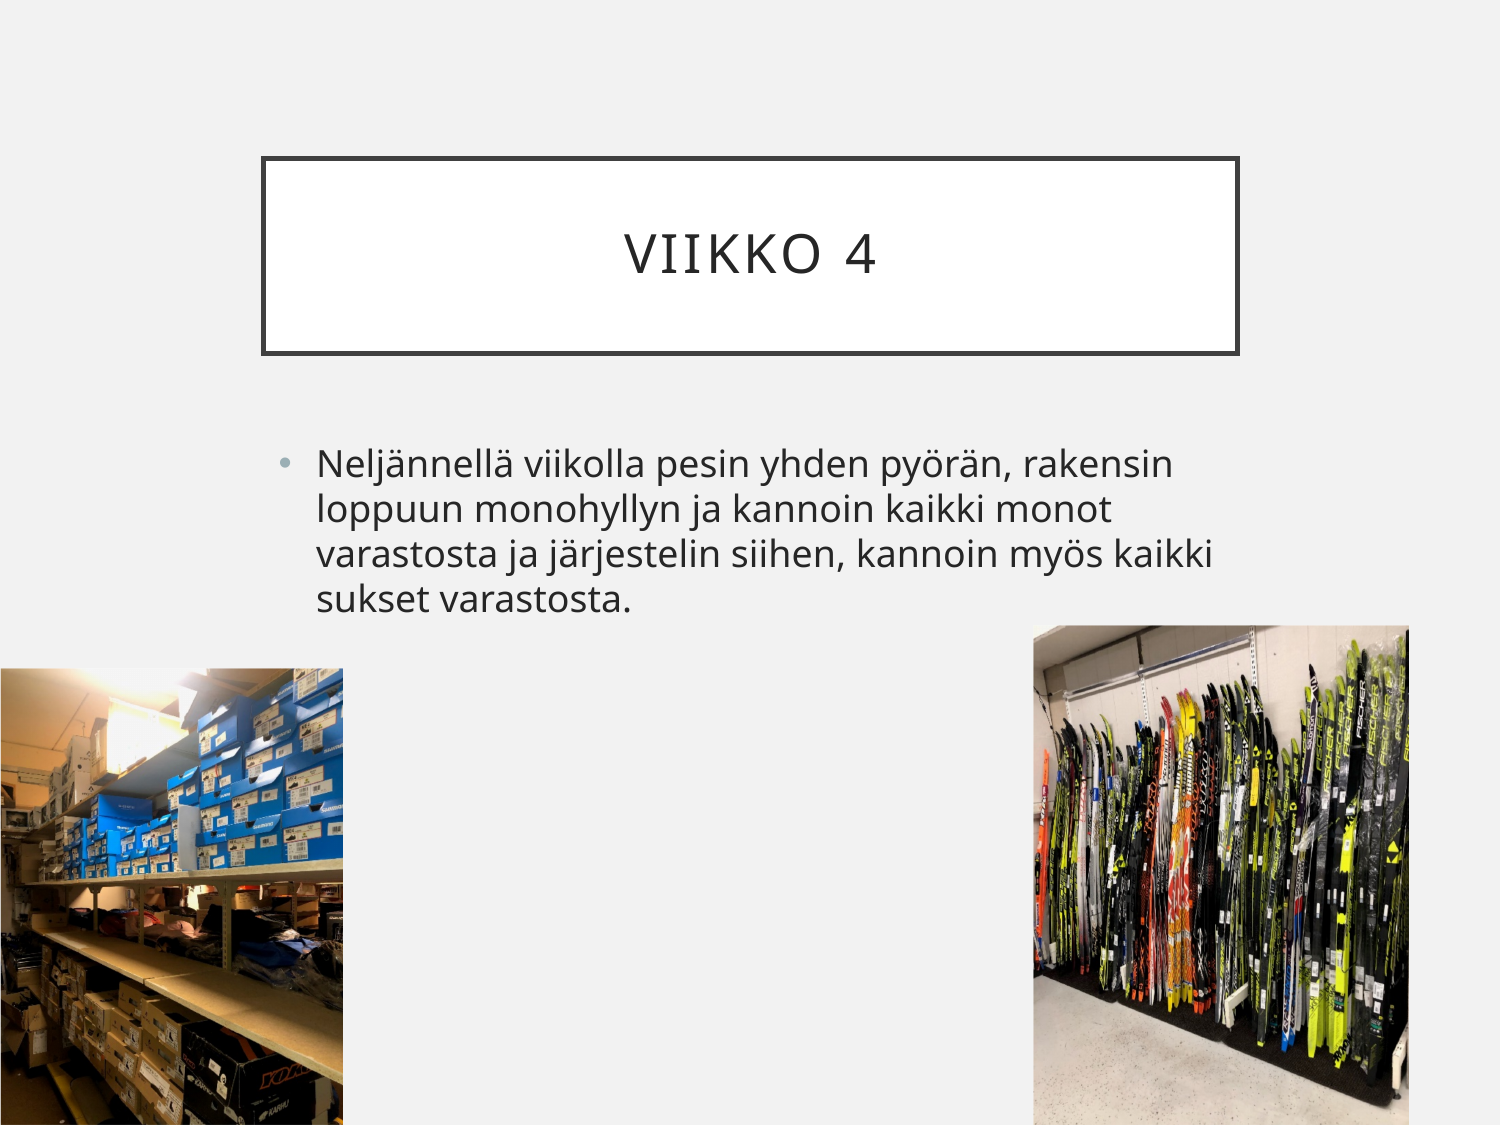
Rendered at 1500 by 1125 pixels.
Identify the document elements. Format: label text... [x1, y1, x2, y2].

list Neljännellä viikolla pesin yhden pyörän, rakensin loppuun monohyllyn ja kannoin kaikki monot varastosta ja järjestelin siihen, kannoin myös kaikki sukset varastosta. [263, 432, 1238, 942]
title Viikko 4 [261, 156, 1240, 356]
picture [970, 626, 1471, 1124]
picture [0, 669, 400, 1124]
